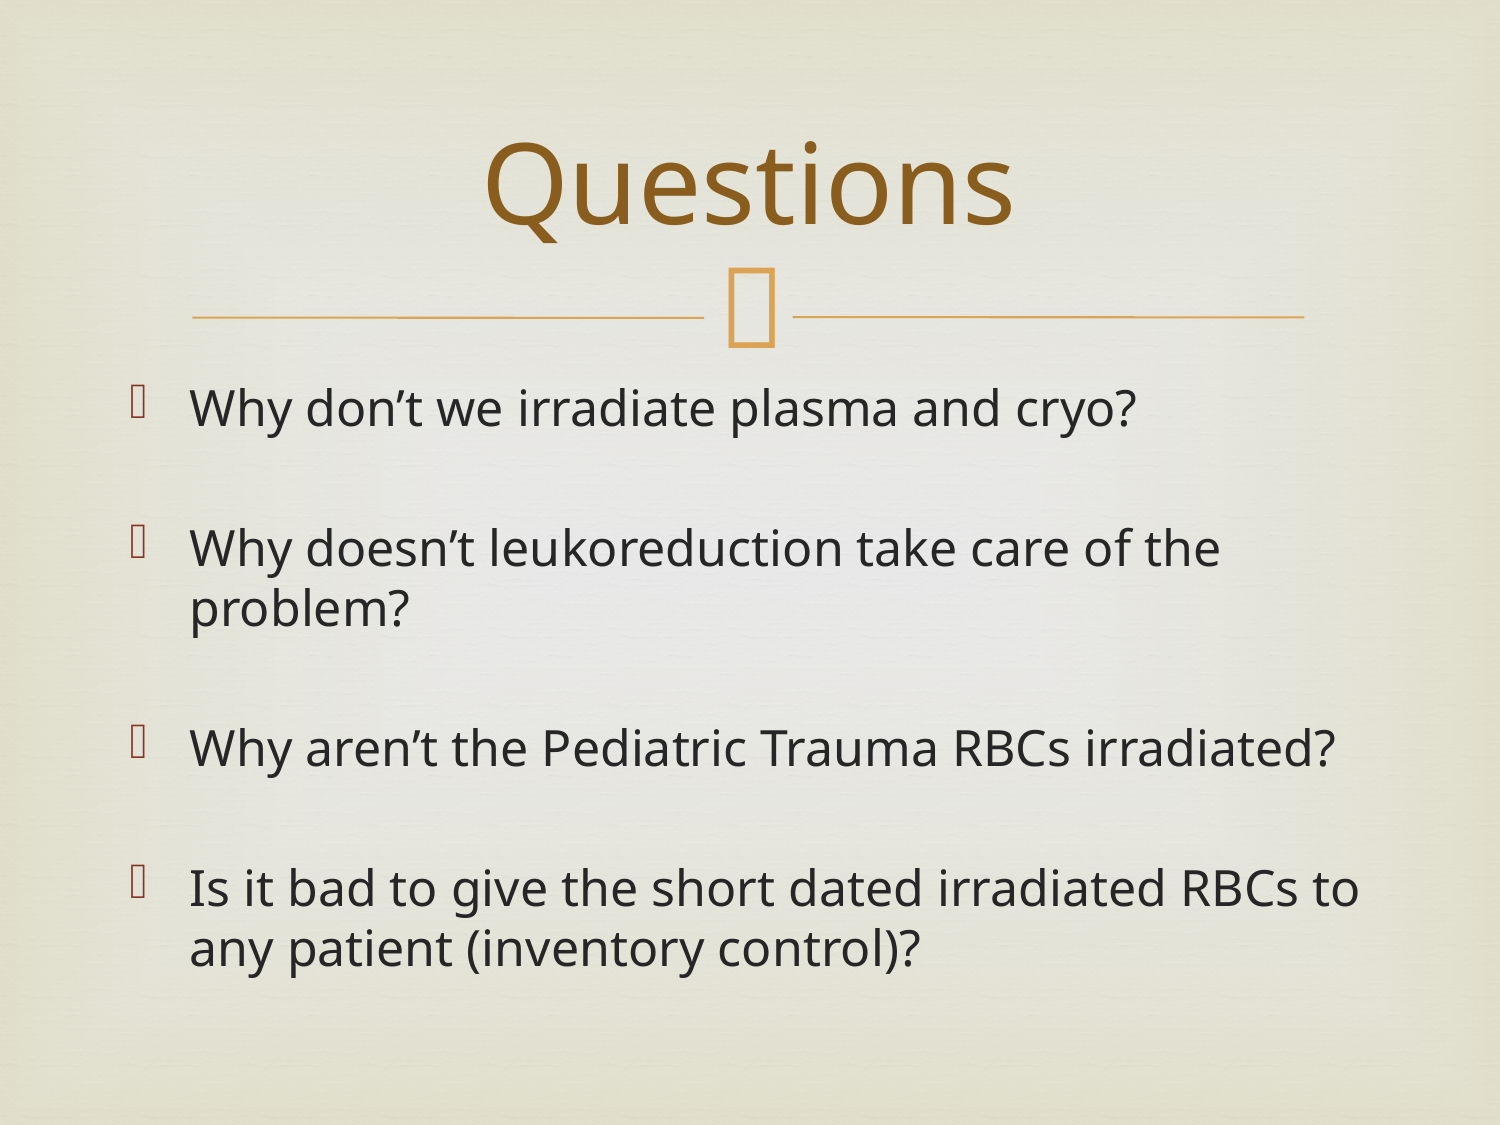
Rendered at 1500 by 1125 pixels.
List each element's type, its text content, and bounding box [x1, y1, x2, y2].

list Why don’t we irradiate plasma and cryo? Why doesn’t leukoreduction take care of the problem? Why aren’t the Pediatric Trauma RBCs irradiated? Is it bad to give the short dated irradiated RBCs to any patient (inventory control)? [114, 368, 1386, 1005]
title Questions [112, 93, 1386, 267]
